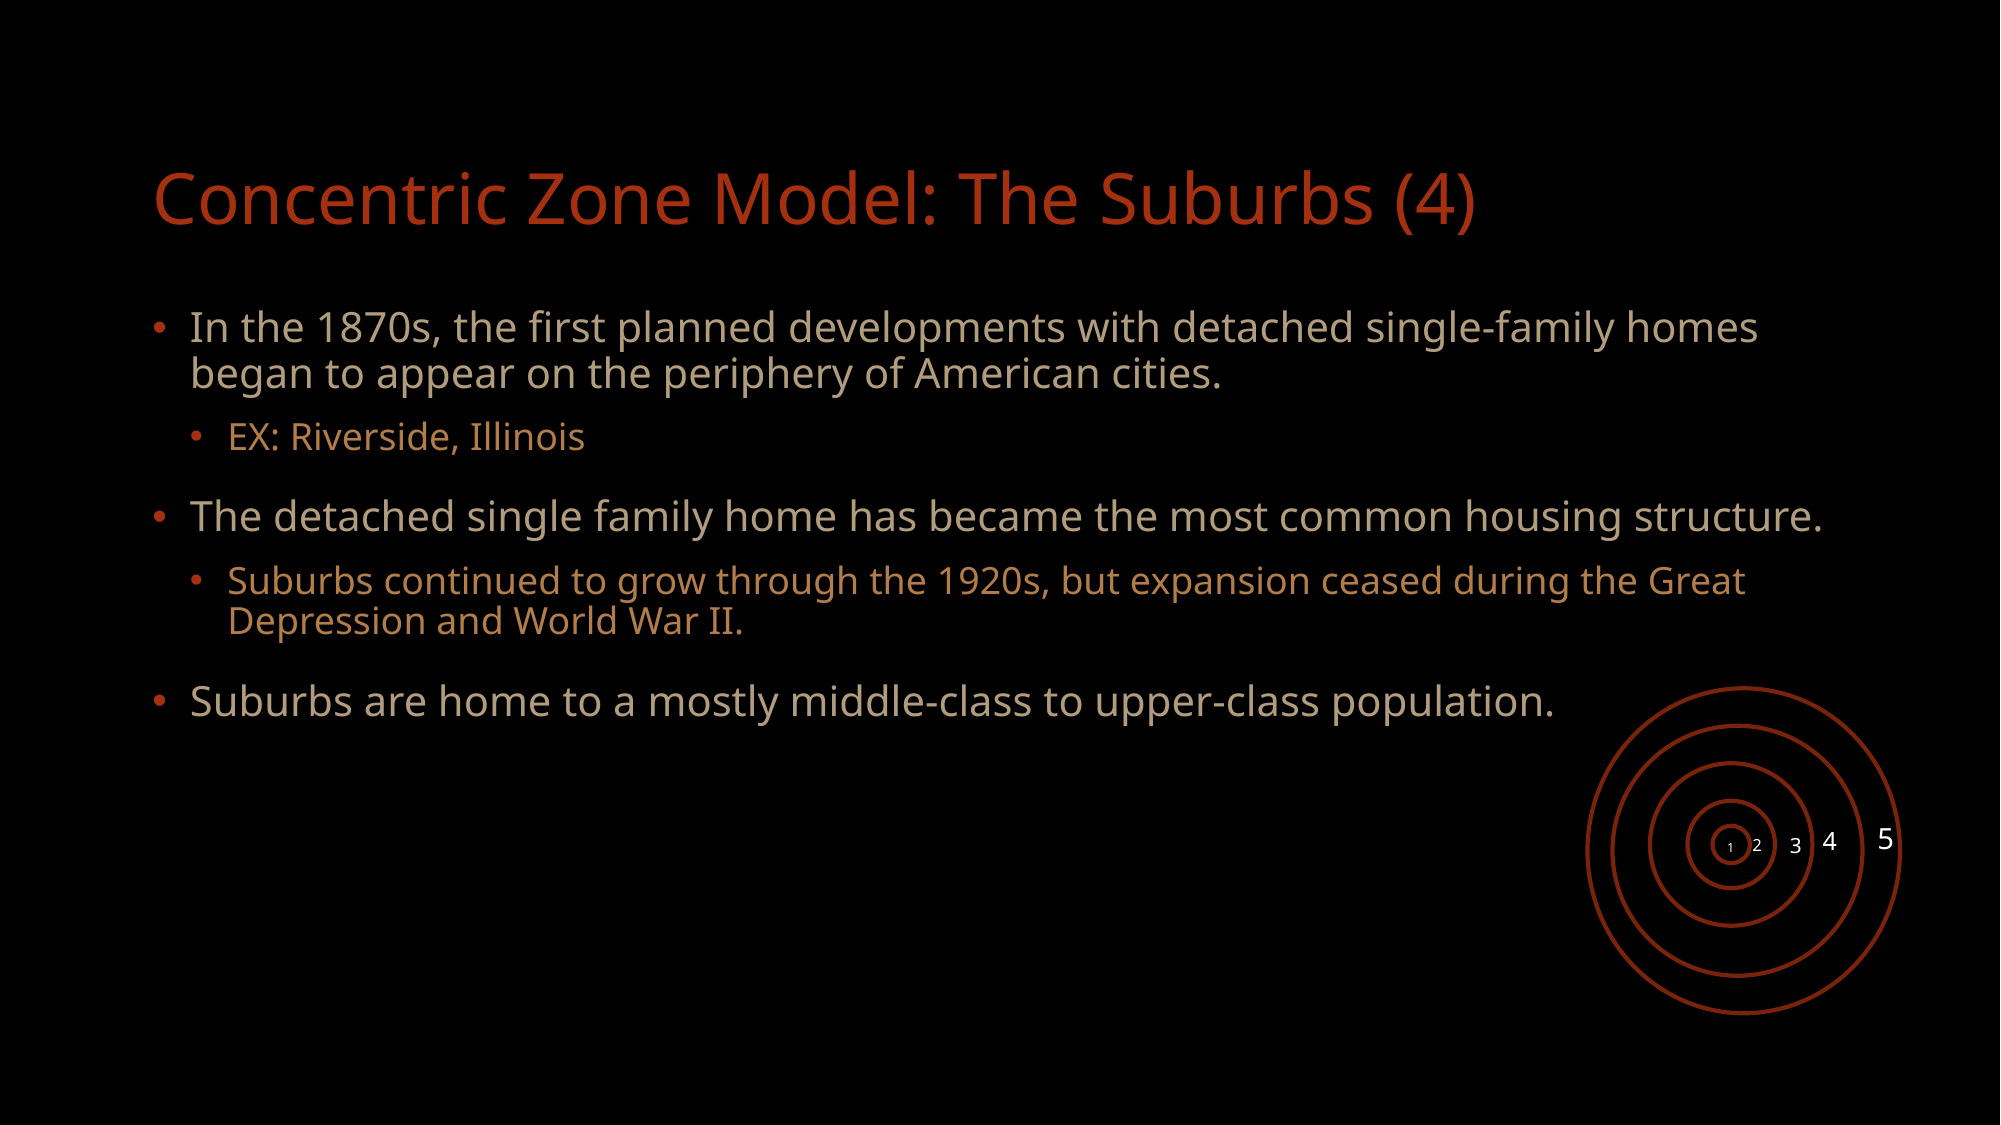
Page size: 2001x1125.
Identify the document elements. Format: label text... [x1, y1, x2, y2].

list In the 1870s, the first planned developments with detached single-family homes began to appear on the periphery of American cities. EX: Riverside, Illinois The detached single family home has became the most common housing structure. Suburbs continued to grow through the 1920s, but expansion ceased during the Great Depression and World War II. Suburbs are home to a mostly middle-class to upper-class population. [137, 299, 1863, 1014]
title Concentric Zone Model: The Suburbs (4) [137, 59, 1863, 248]
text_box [1587, 688, 1913, 1014]
